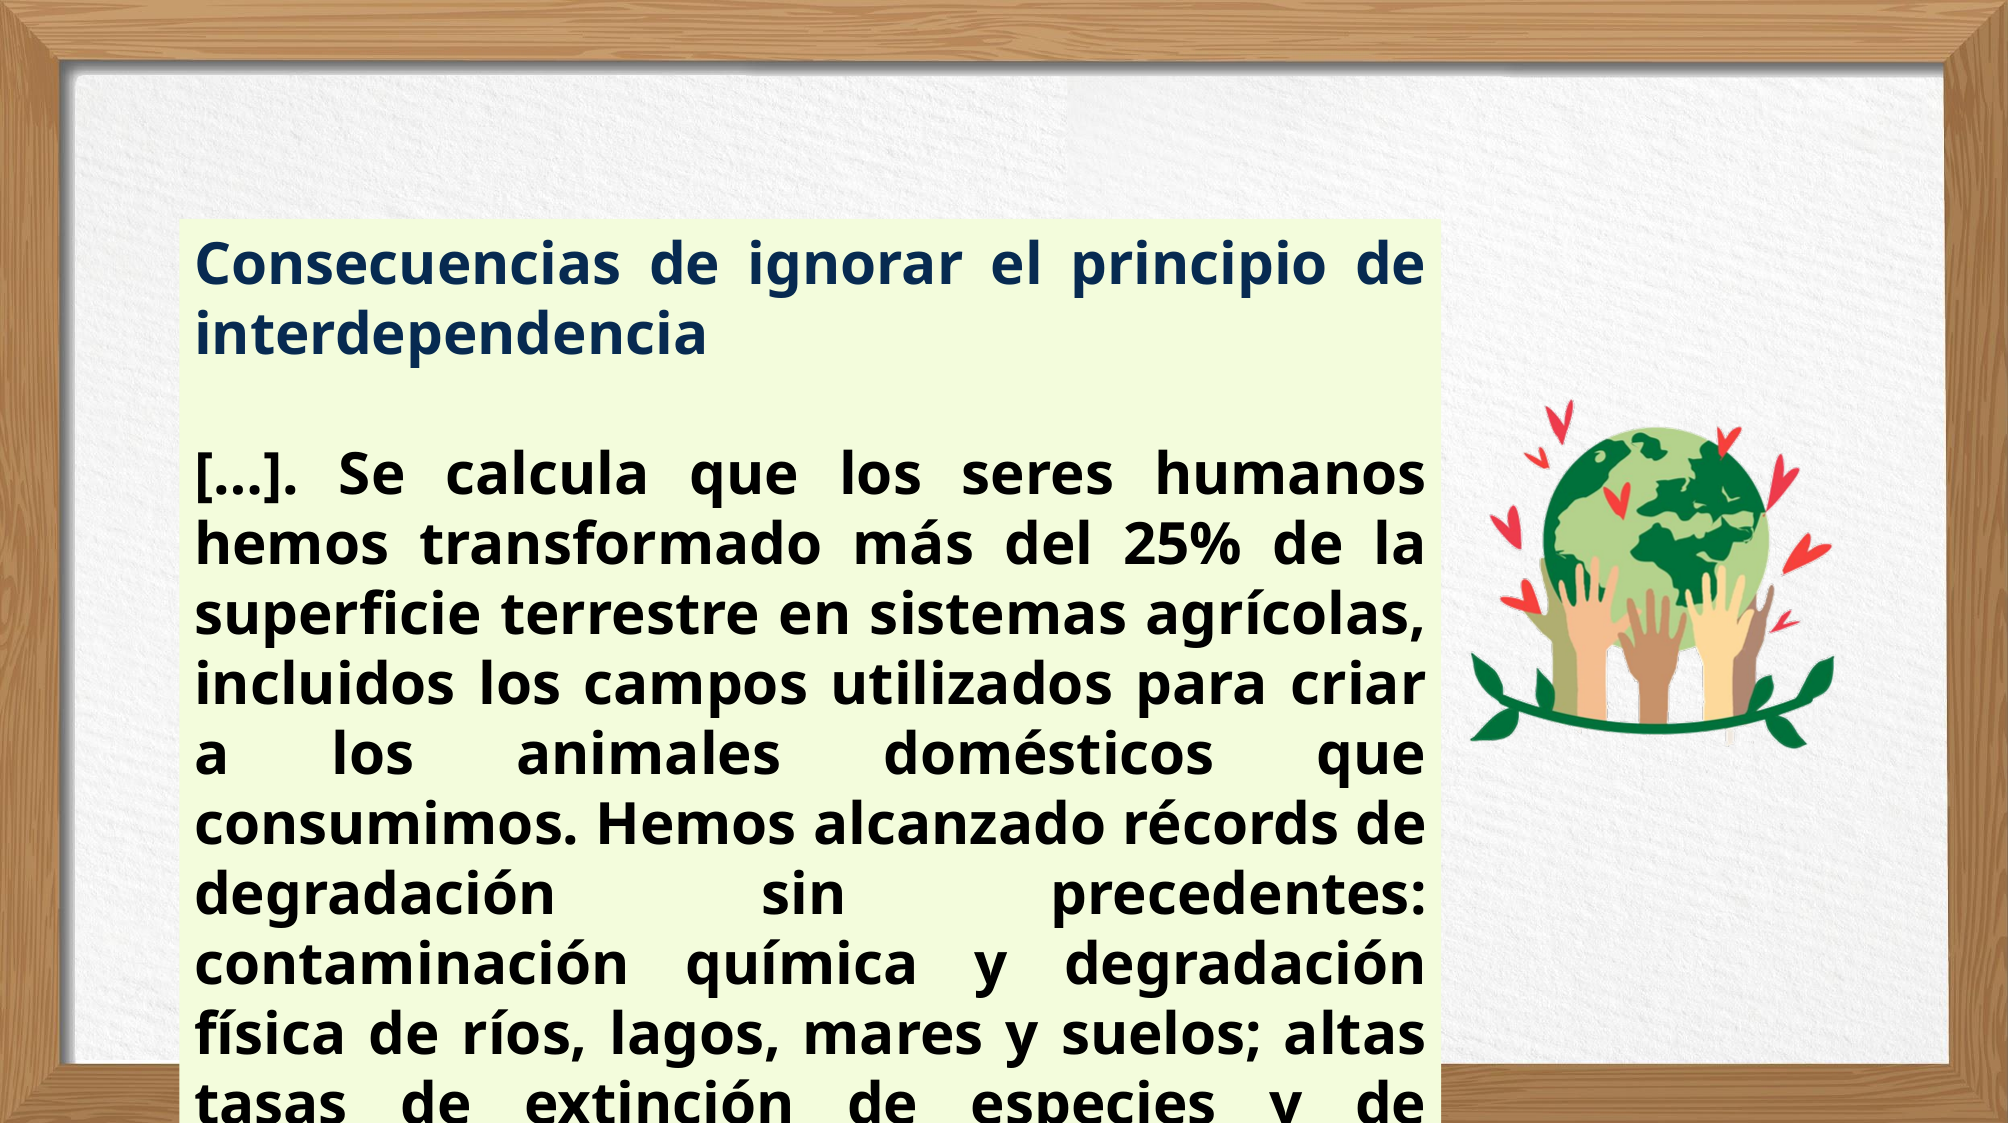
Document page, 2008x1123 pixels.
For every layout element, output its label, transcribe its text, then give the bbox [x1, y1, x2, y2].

picture [0, 0, 2008, 1123]
text_box Consecuencias de ignorar el principio de interdependencia […]. Se calcula que los seres humanos hemos transformado más del 25% de la superficie terrestre en sistemas agrícolas, incluidos los campos utilizados para criar a los animales domésticos que consumimos. Hemos alcanzado récords de degradación sin precedentes: contaminación química y degradación física de ríos, lagos, mares y suelos; altas tasas de extinción de especies y de aparición de especies invasoras; calentamiento global y cambios climáticos que ya producen estragos en el medio ambiente, pero también en la sociedad y en la economía. […] [179, 218, 1442, 1123]
